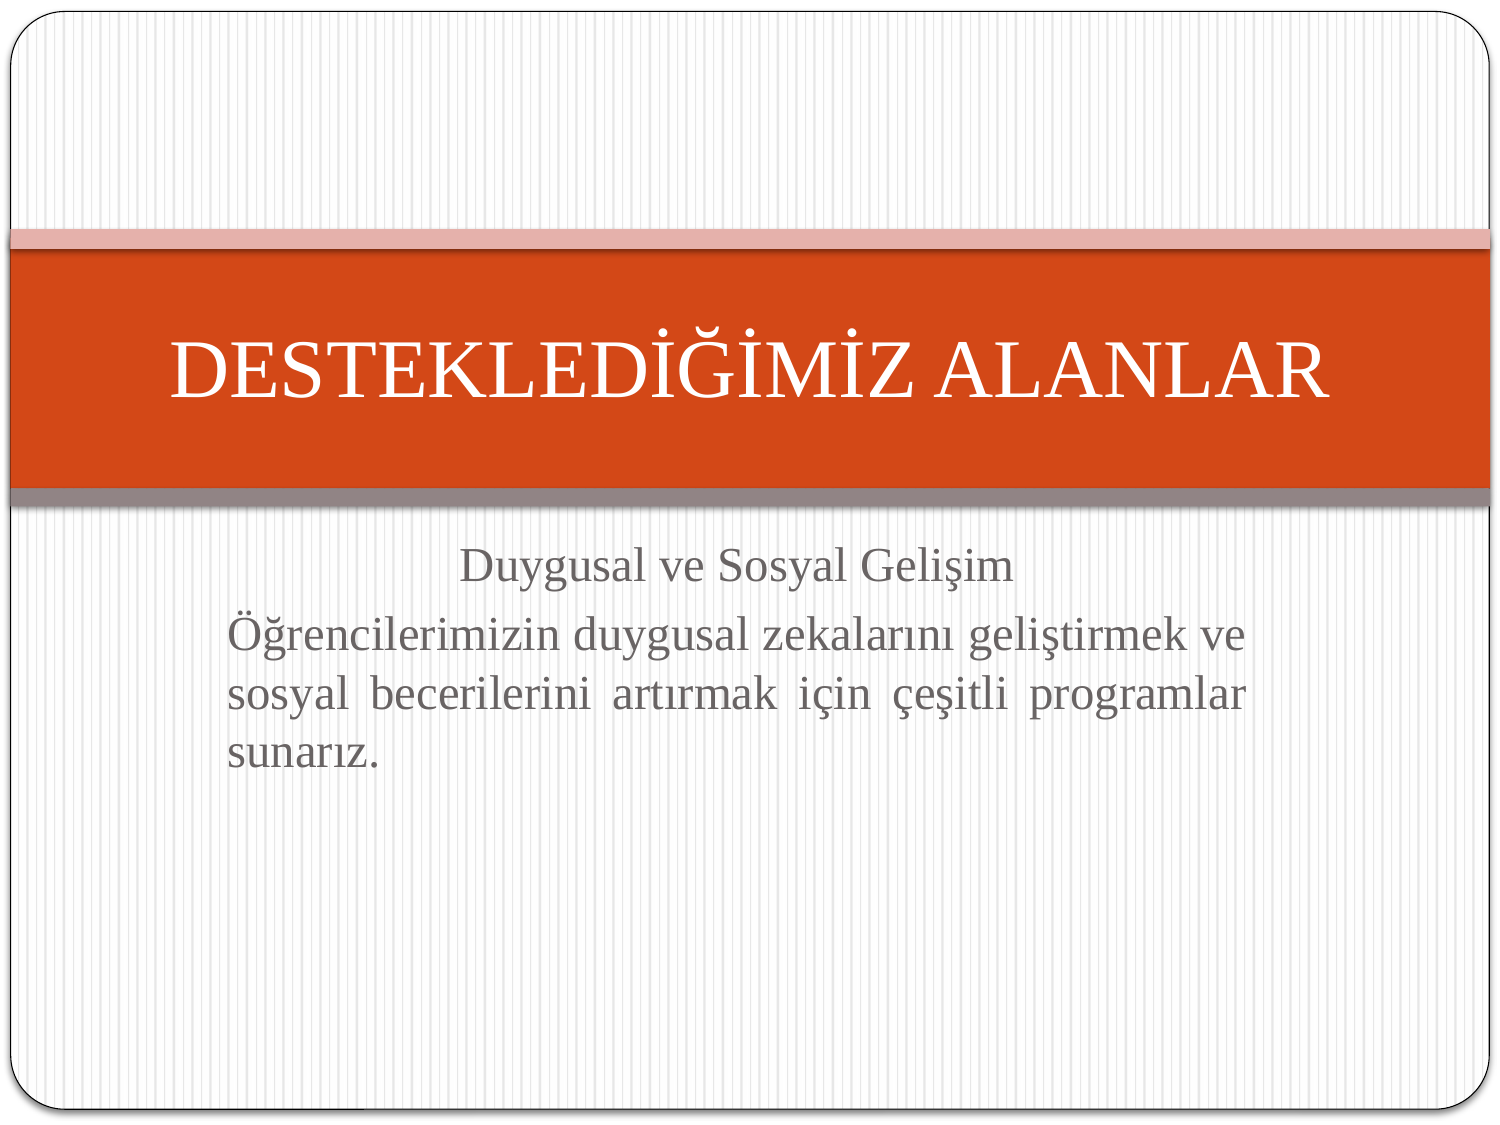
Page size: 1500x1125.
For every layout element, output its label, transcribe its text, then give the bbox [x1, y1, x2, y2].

title DESTEKLEDİĞİMİZ ALANLAR [75, 247, 1425, 489]
subtitle Duygusal ve Sosyal Gelişim Öğrencilerimizin duygusal zekalarını geliştirmek ve sosyal becerilerini artırmak için çeşitli programlar sunarız. [212, 525, 1263, 788]
